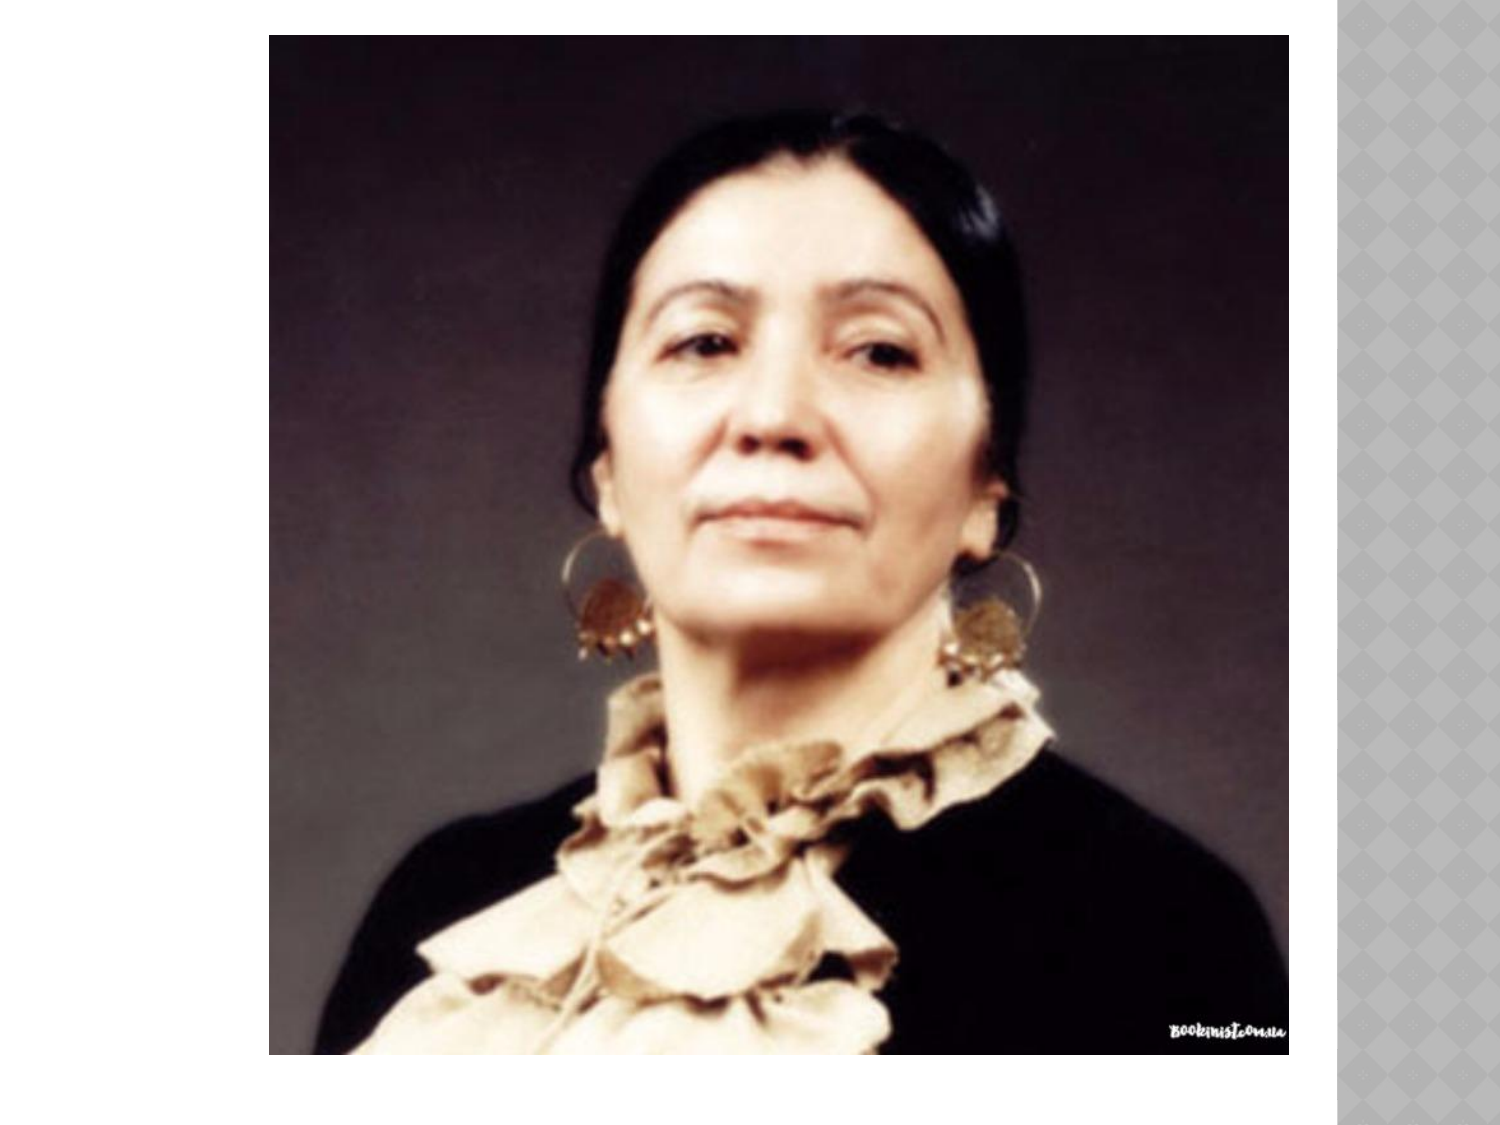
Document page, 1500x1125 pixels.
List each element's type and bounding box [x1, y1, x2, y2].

picture [269, 34, 1290, 1055]
